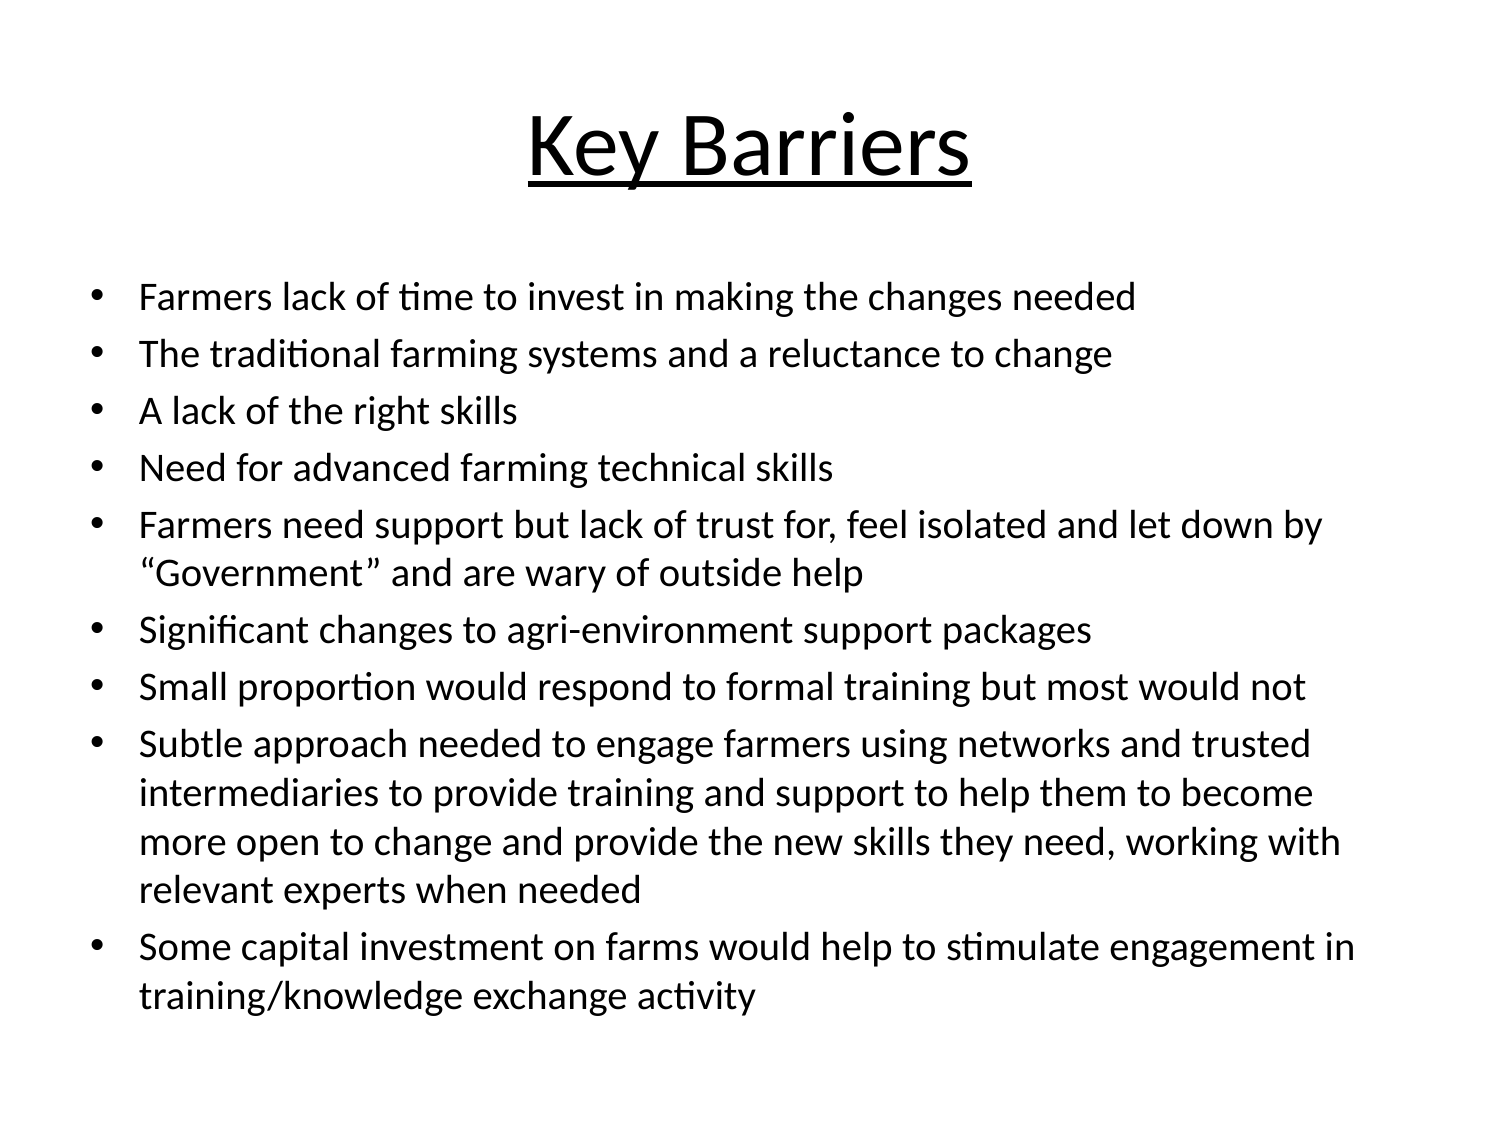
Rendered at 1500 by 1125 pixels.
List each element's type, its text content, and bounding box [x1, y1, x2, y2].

list Farmers lack of time to invest in making the changes needed The traditional farming systems and a reluctance to change A lack of the right skills Need for advanced farming technical skills Farmers need support but lack of trust for, feel isolated and let down by “Government” and are wary of outside help Significant changes to agri-environment support packages Small proportion would respond to formal training but most would not Subtle approach needed to engage farmers using networks and trusted intermediaries to provide training and support to help them to become more open to change and provide the new skills they need, working with relevant experts when needed Some capital investment on farms would help to stimulate engagement in training/knowledge exchange activity [75, 262, 1425, 1035]
title Key Barriers [75, 45, 1425, 233]
